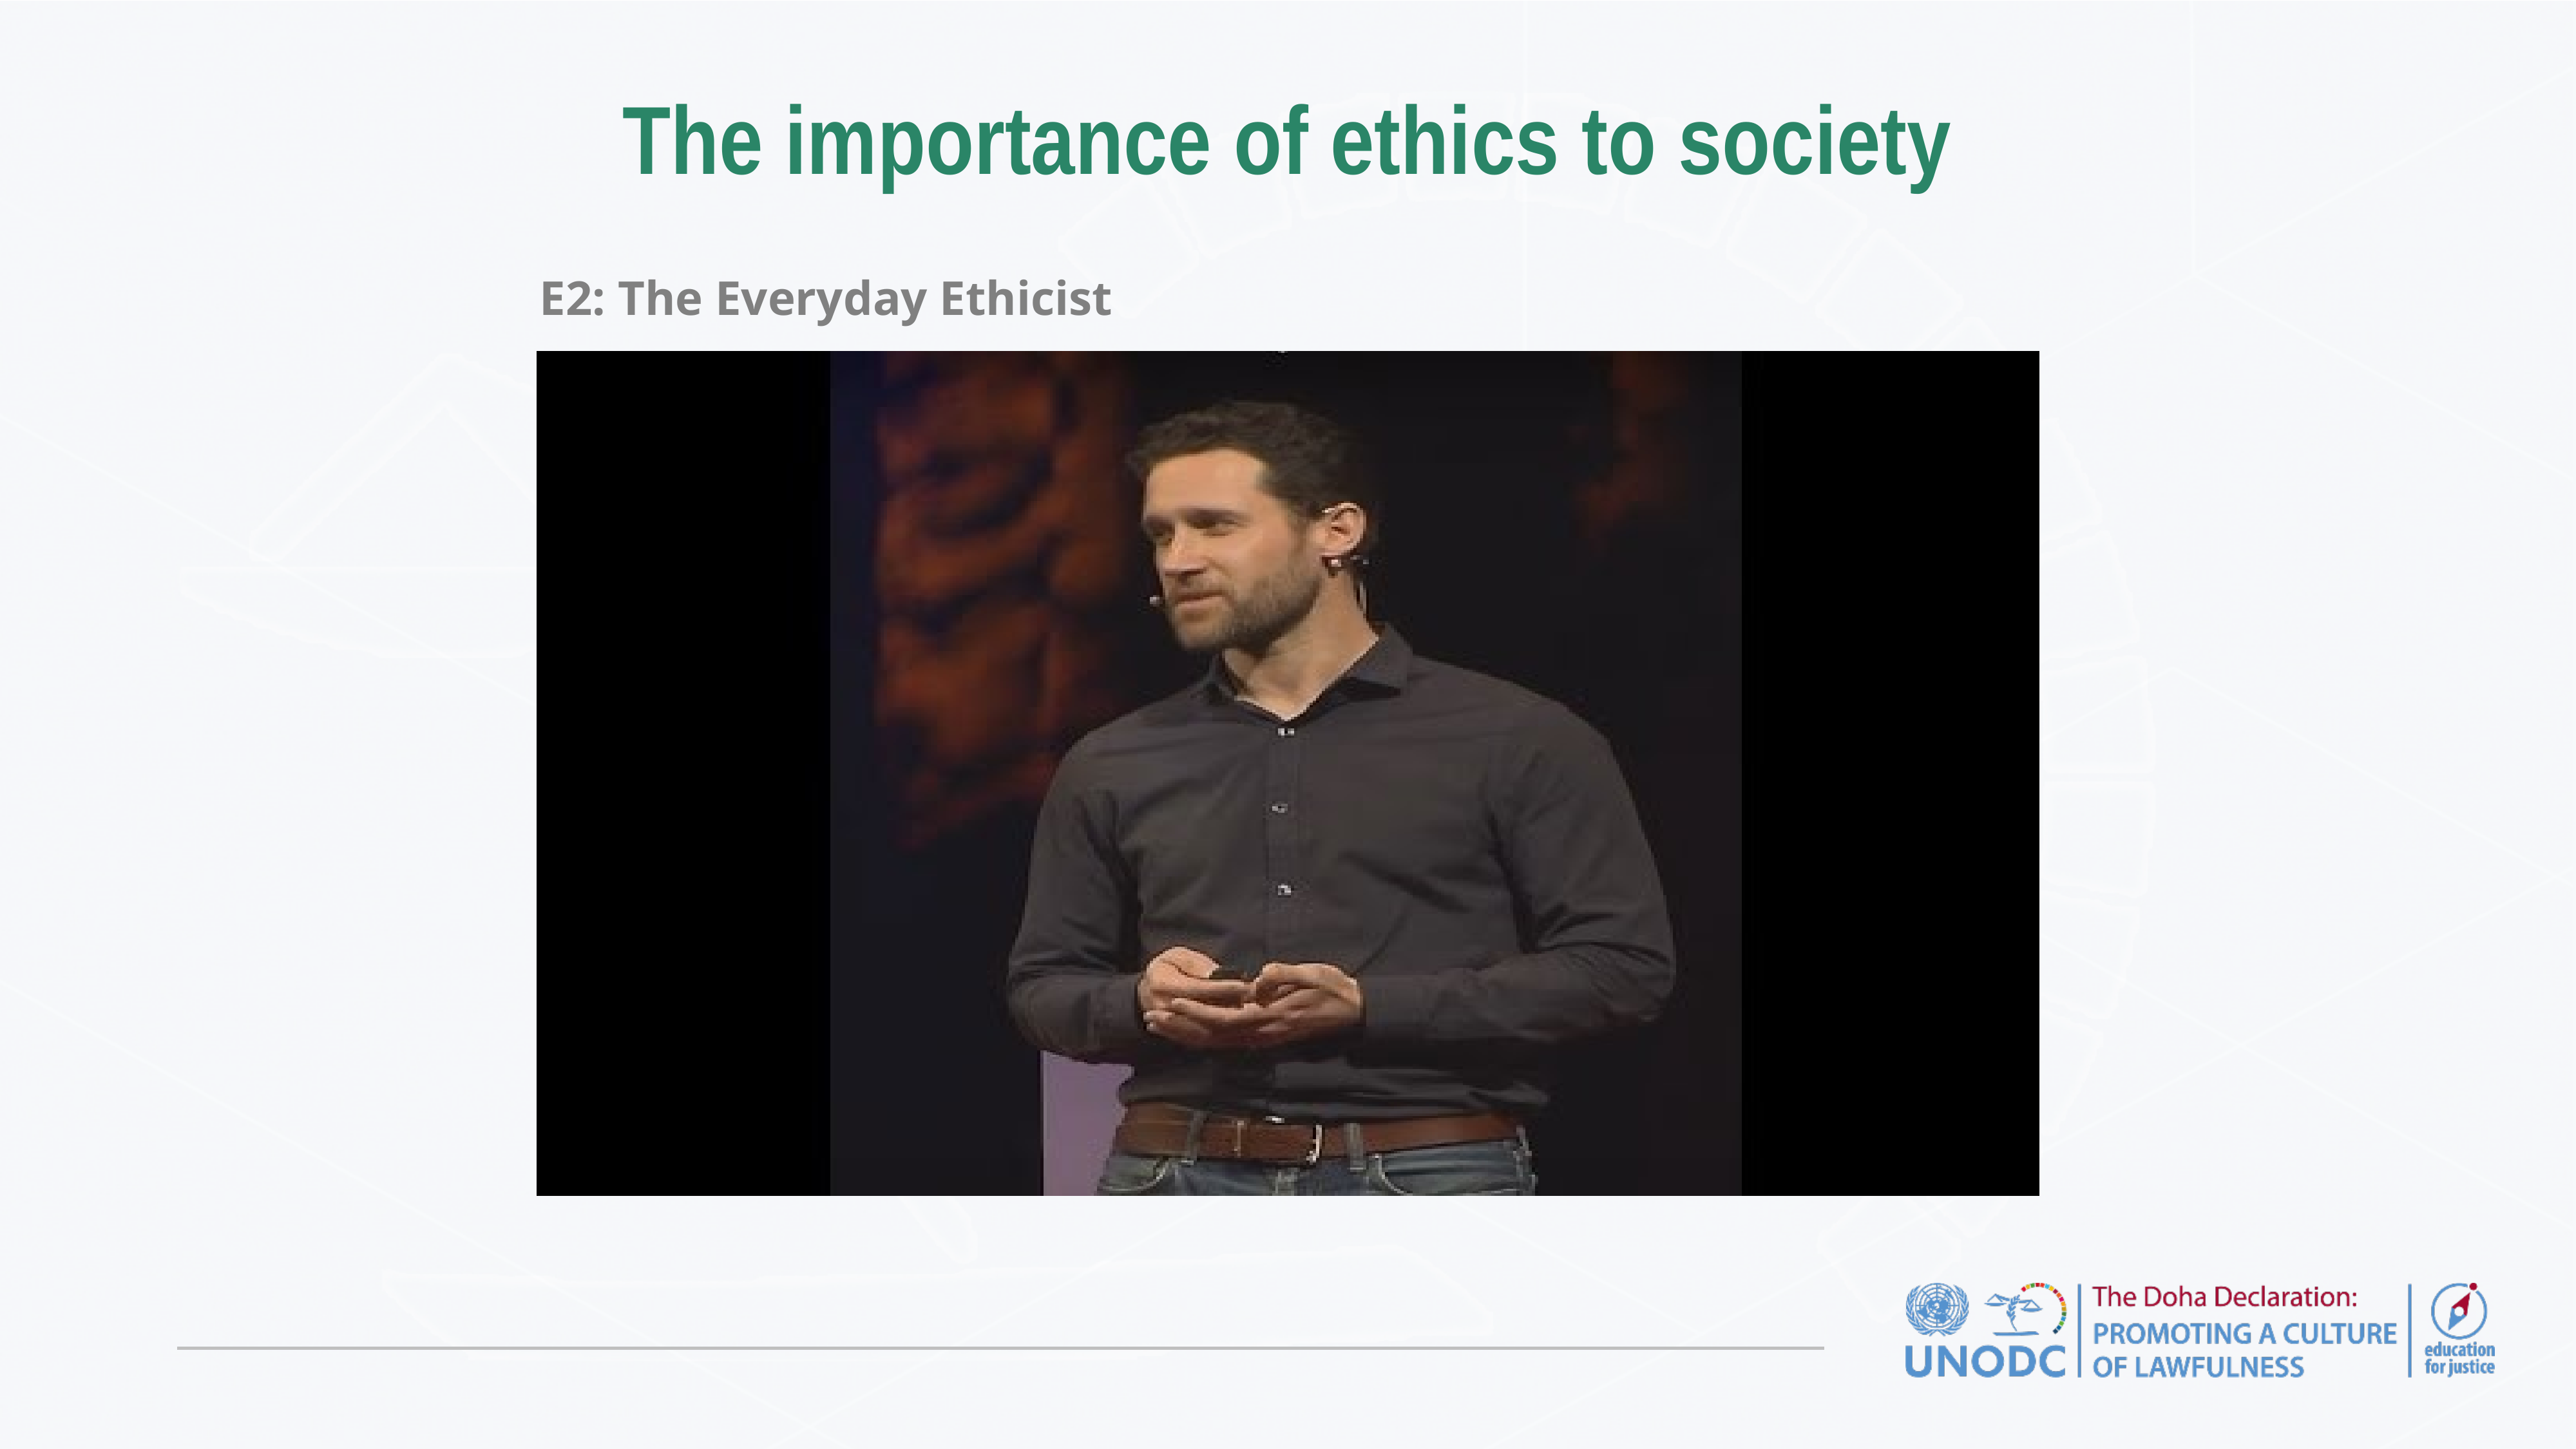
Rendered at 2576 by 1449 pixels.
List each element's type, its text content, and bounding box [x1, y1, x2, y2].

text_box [536, 350, 2040, 1197]
picture [1905, 1283, 2495, 1378]
subtitle E2: The Everyday Ethicist [520, 231, 1329, 335]
title The importance of ethics to society [177, 3, 2399, 283]
